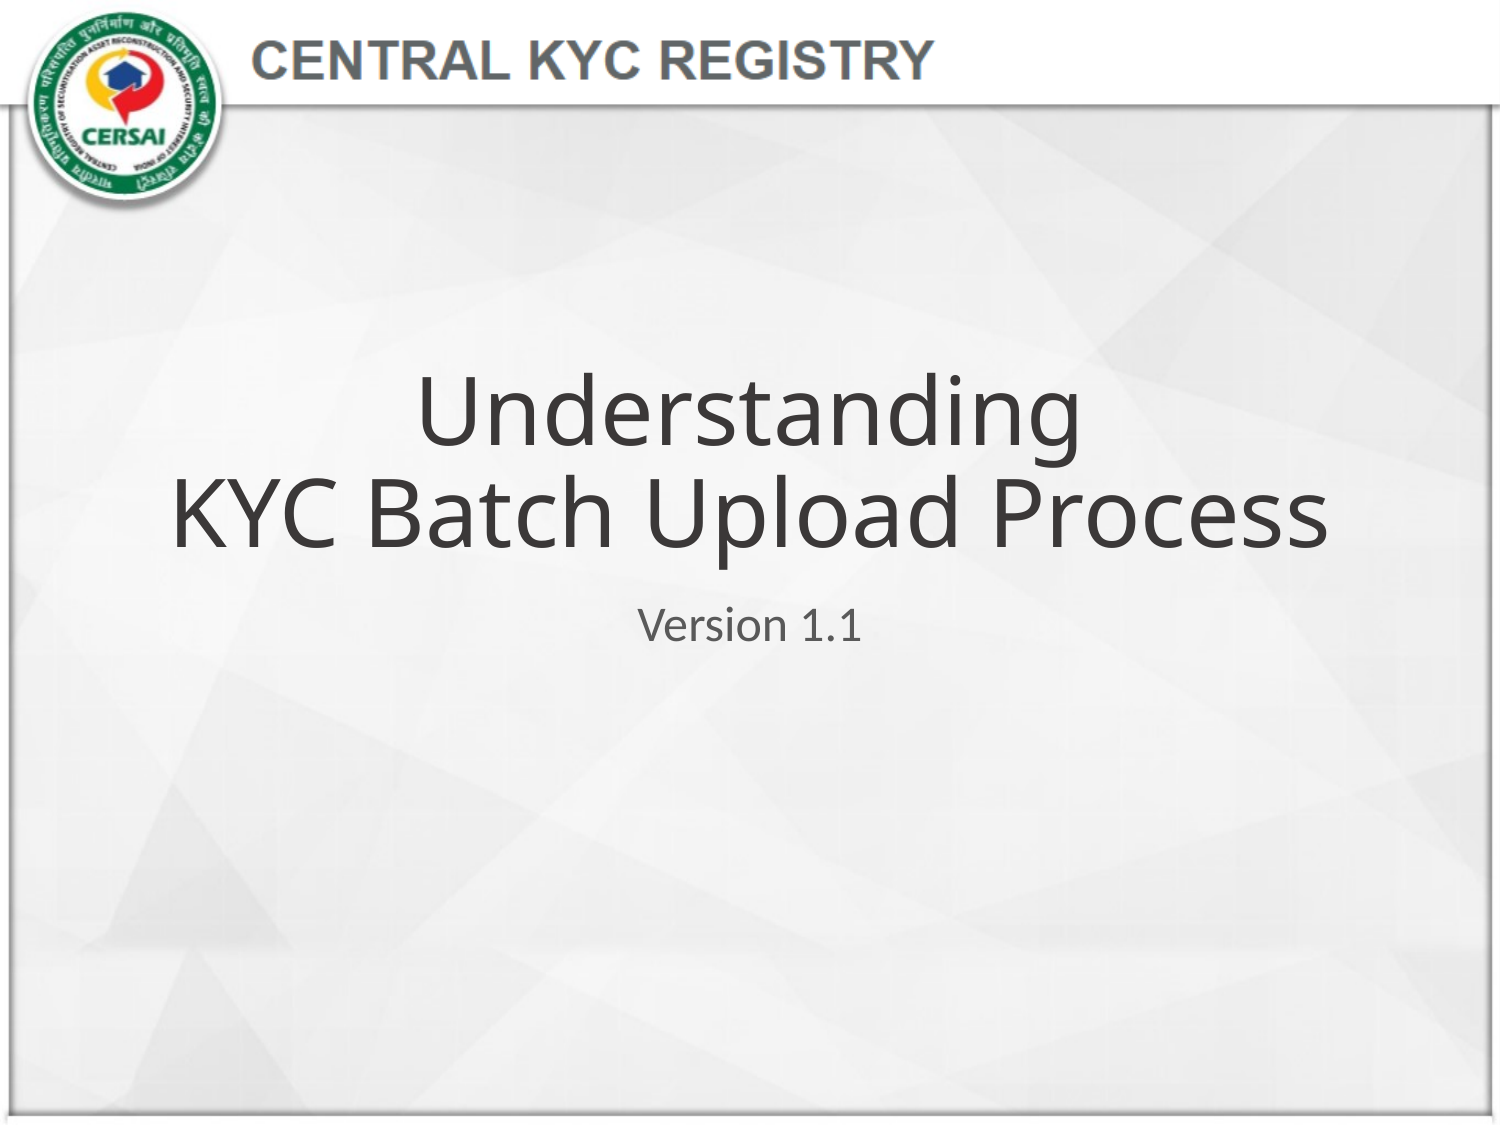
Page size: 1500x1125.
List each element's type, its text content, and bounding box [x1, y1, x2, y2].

picture [0, 0, 1500, 1125]
subtitle Version 1.1 [187, 590, 1313, 863]
title Understanding KYC Batch Upload Process [112, 184, 1388, 576]
